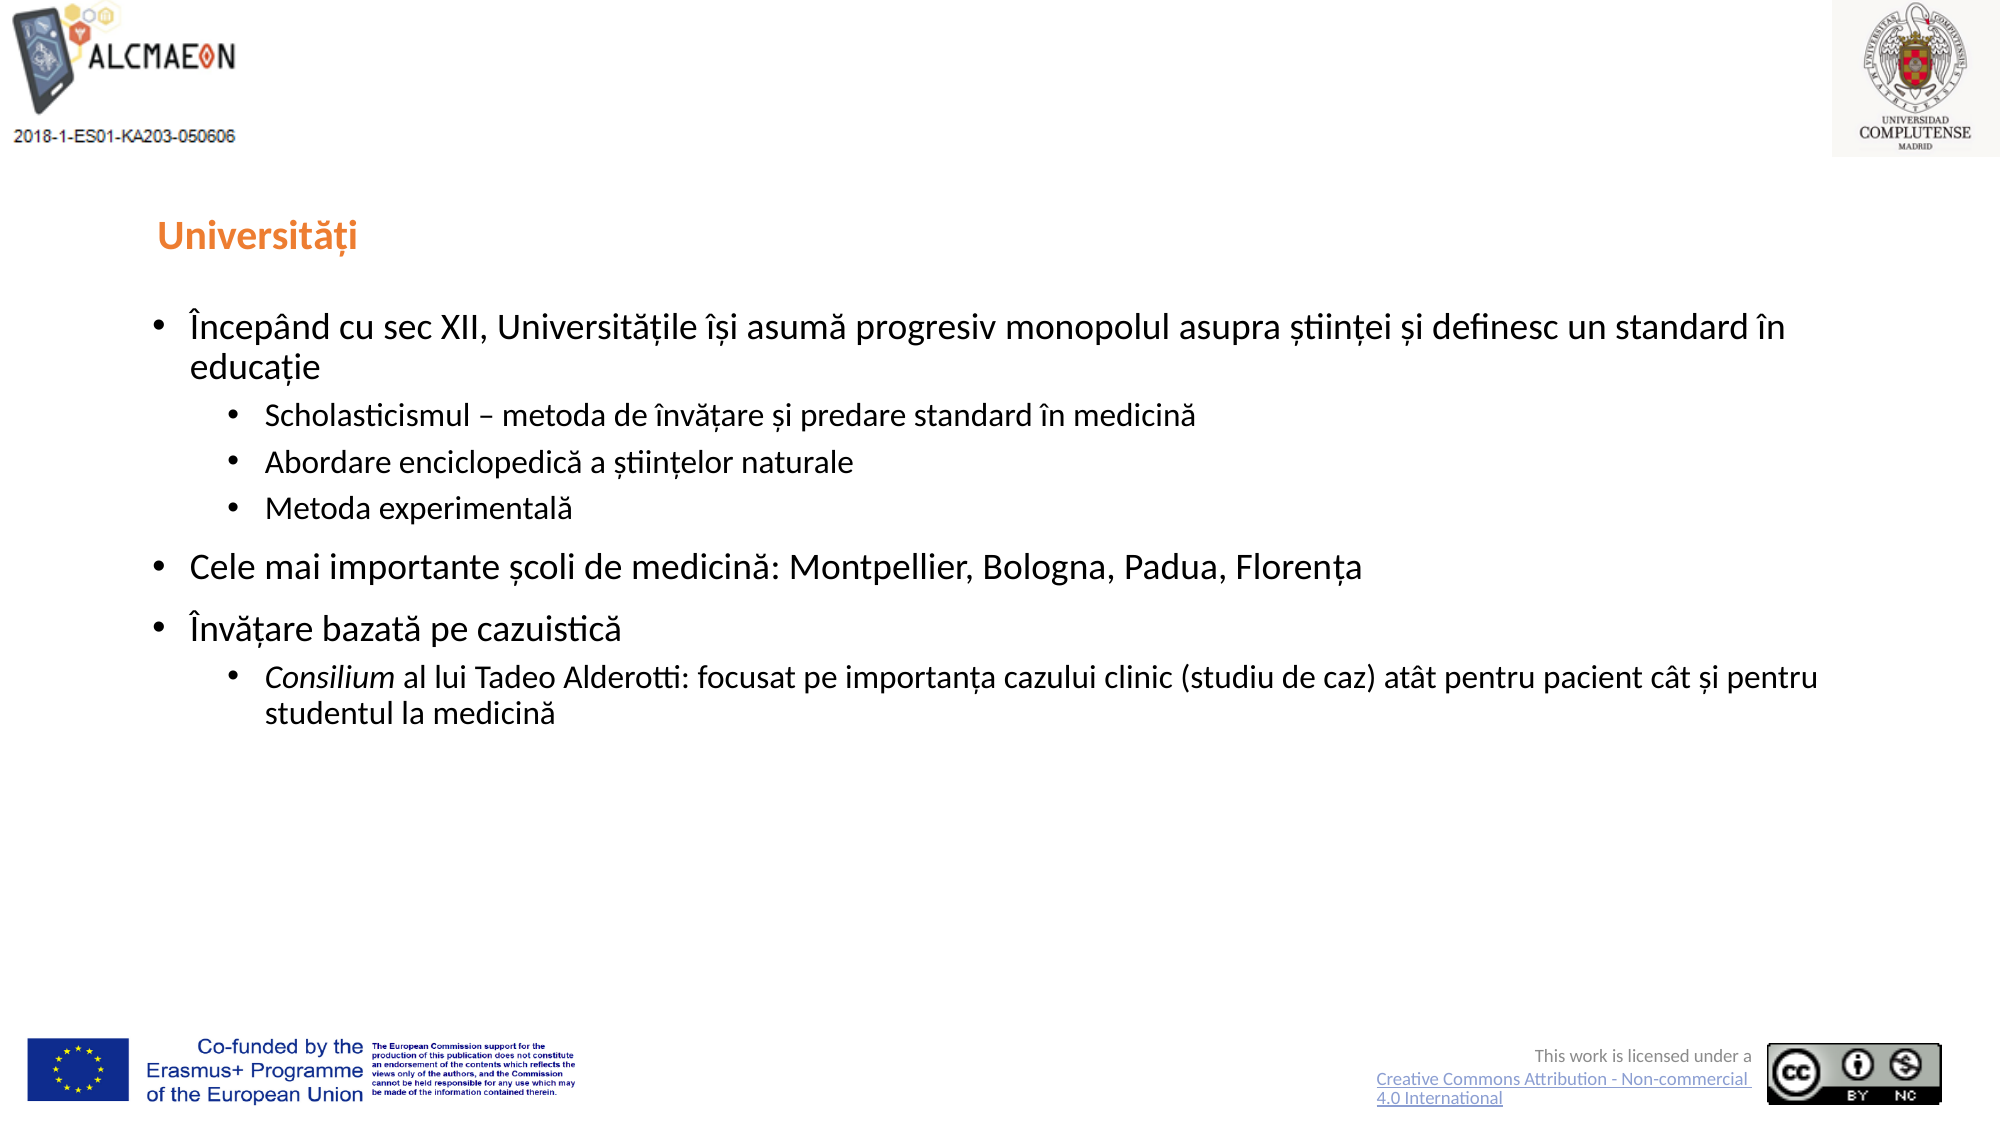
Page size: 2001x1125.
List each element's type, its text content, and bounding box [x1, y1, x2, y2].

picture [23, 1033, 582, 1106]
picture [0, 0, 248, 157]
picture [1832, 0, 2000, 157]
picture [1767, 1043, 1942, 1105]
title Universități [142, 127, 1868, 346]
list Începând cu sec XII, Universitățile își asumă progresiv monopolul asupra științei și definesc un standard în educație Scholasticismul – metoda de învățare și predare standard în medicină Abordare enciclopedică a științelor naturale Metoda experimentală Cele mai importante școli de medicină: Montpellier, Bologna, Padua, Florența Învățare bazată pe cazuistică Consilium al lui Tadeo Alderotti: focusat pe importanța cazului clinic (studiu de caz) atât pentru pacient cât și pentru studentul la medicină [137, 299, 1863, 1014]
